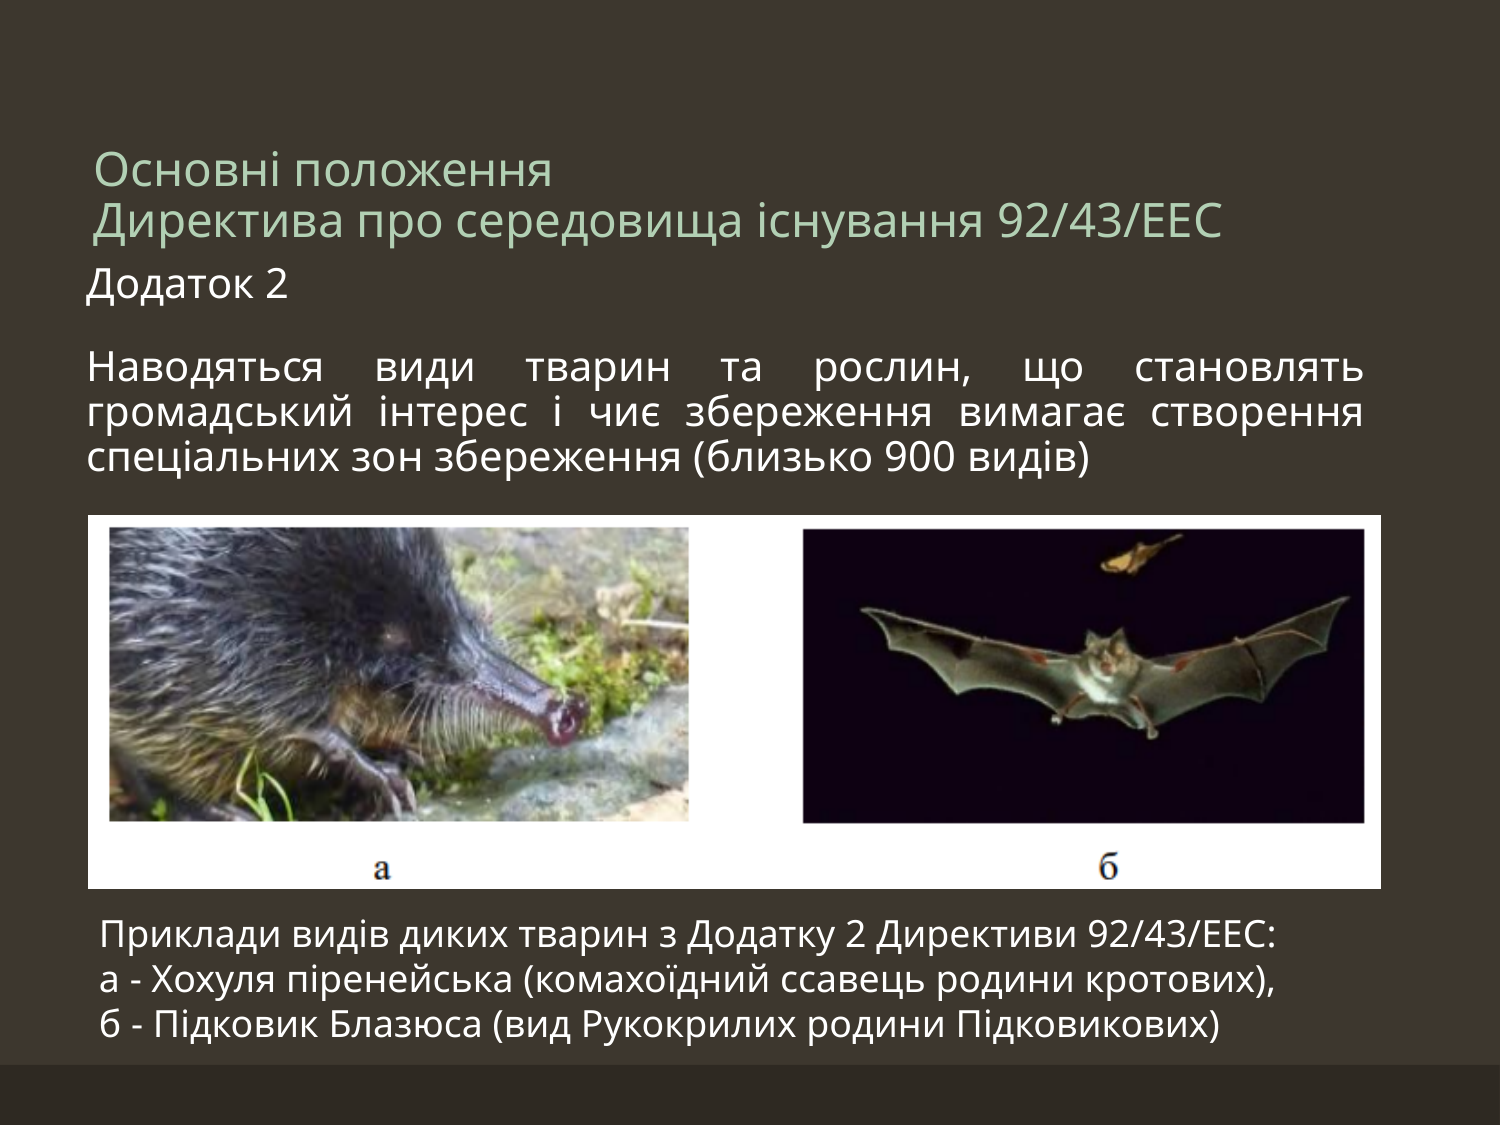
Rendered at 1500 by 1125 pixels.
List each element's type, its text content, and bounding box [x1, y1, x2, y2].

title Основні положення Директива про середовища існування 92/43/ЕЕС [79, 137, 1373, 255]
picture [88, 515, 1381, 889]
list Додаток 2 Наводяться види тварин та рослин, що становлять громадський інтерес і чиє збереження вимагає створення спеціальних зон збереження (близько 900 видів) [71, 255, 1381, 1047]
text_box Приклади видів диких тварин з Додатку 2 Директиви 92/43/ЕЕС: а - Хохуля піренейська (комахоїдний ссавець родини кротових), б - Підковик Блазюса (вид Рукокрилих родини Підковикових) [84, 902, 1471, 1053]
